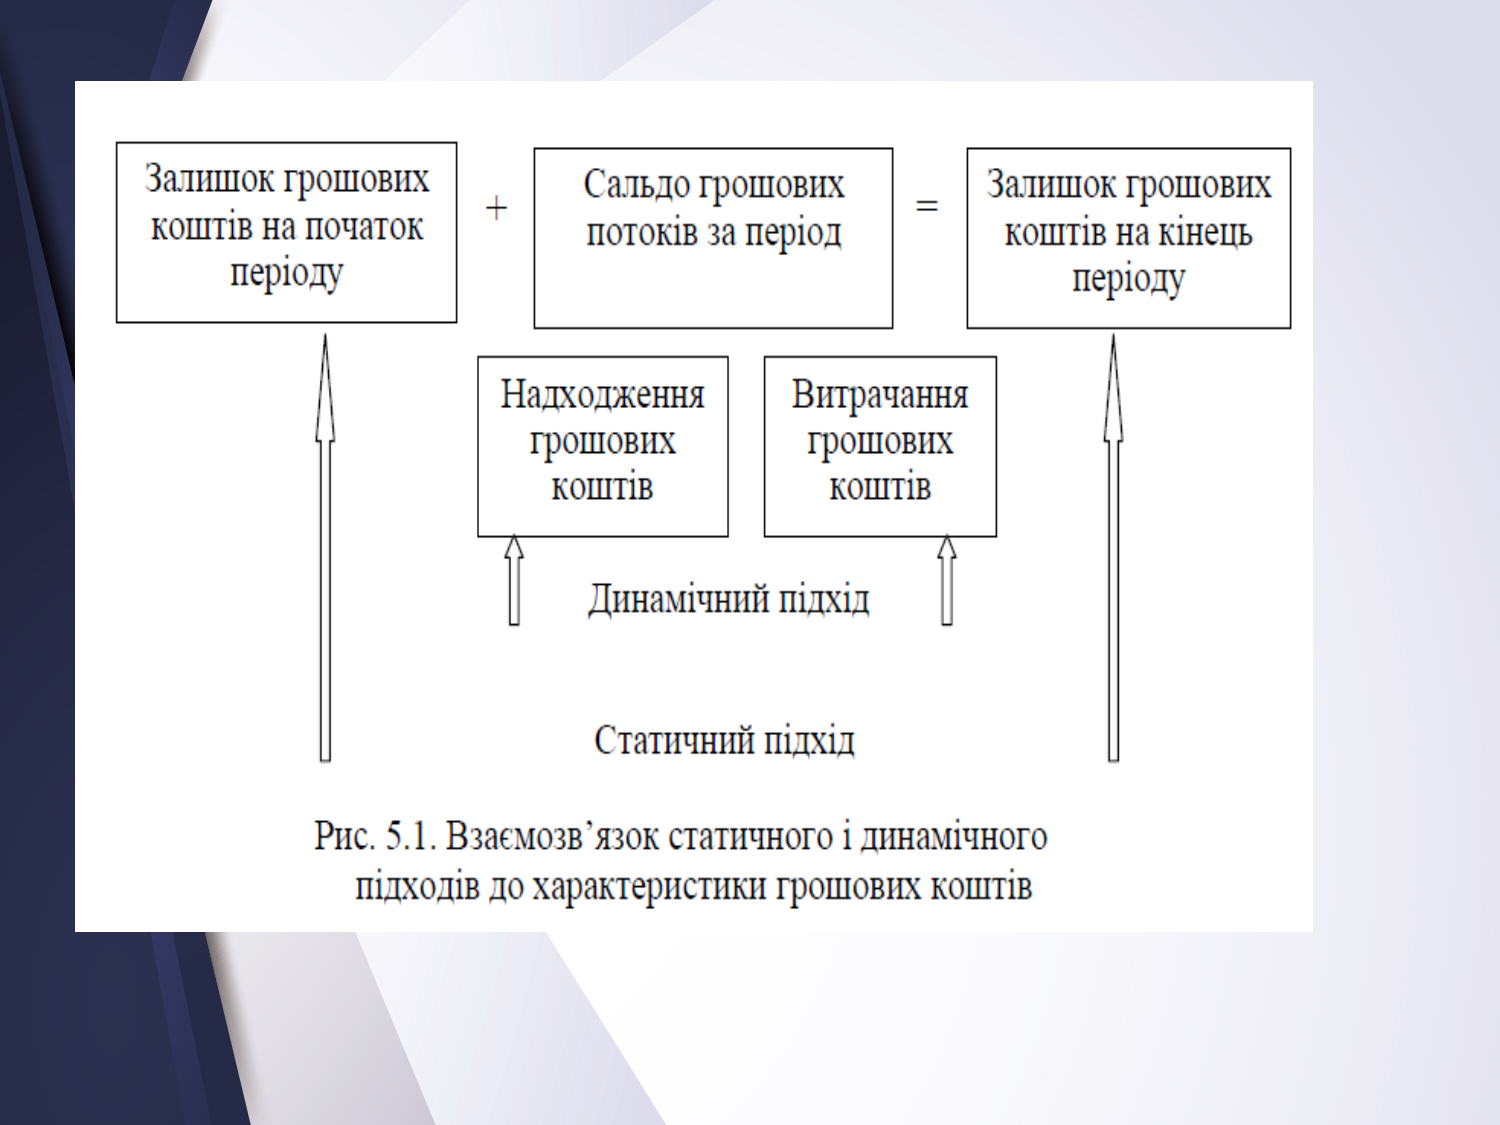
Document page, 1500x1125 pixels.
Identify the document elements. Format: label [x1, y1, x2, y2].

list [74, 81, 1313, 932]
picture [0, 0, 1500, 1125]
